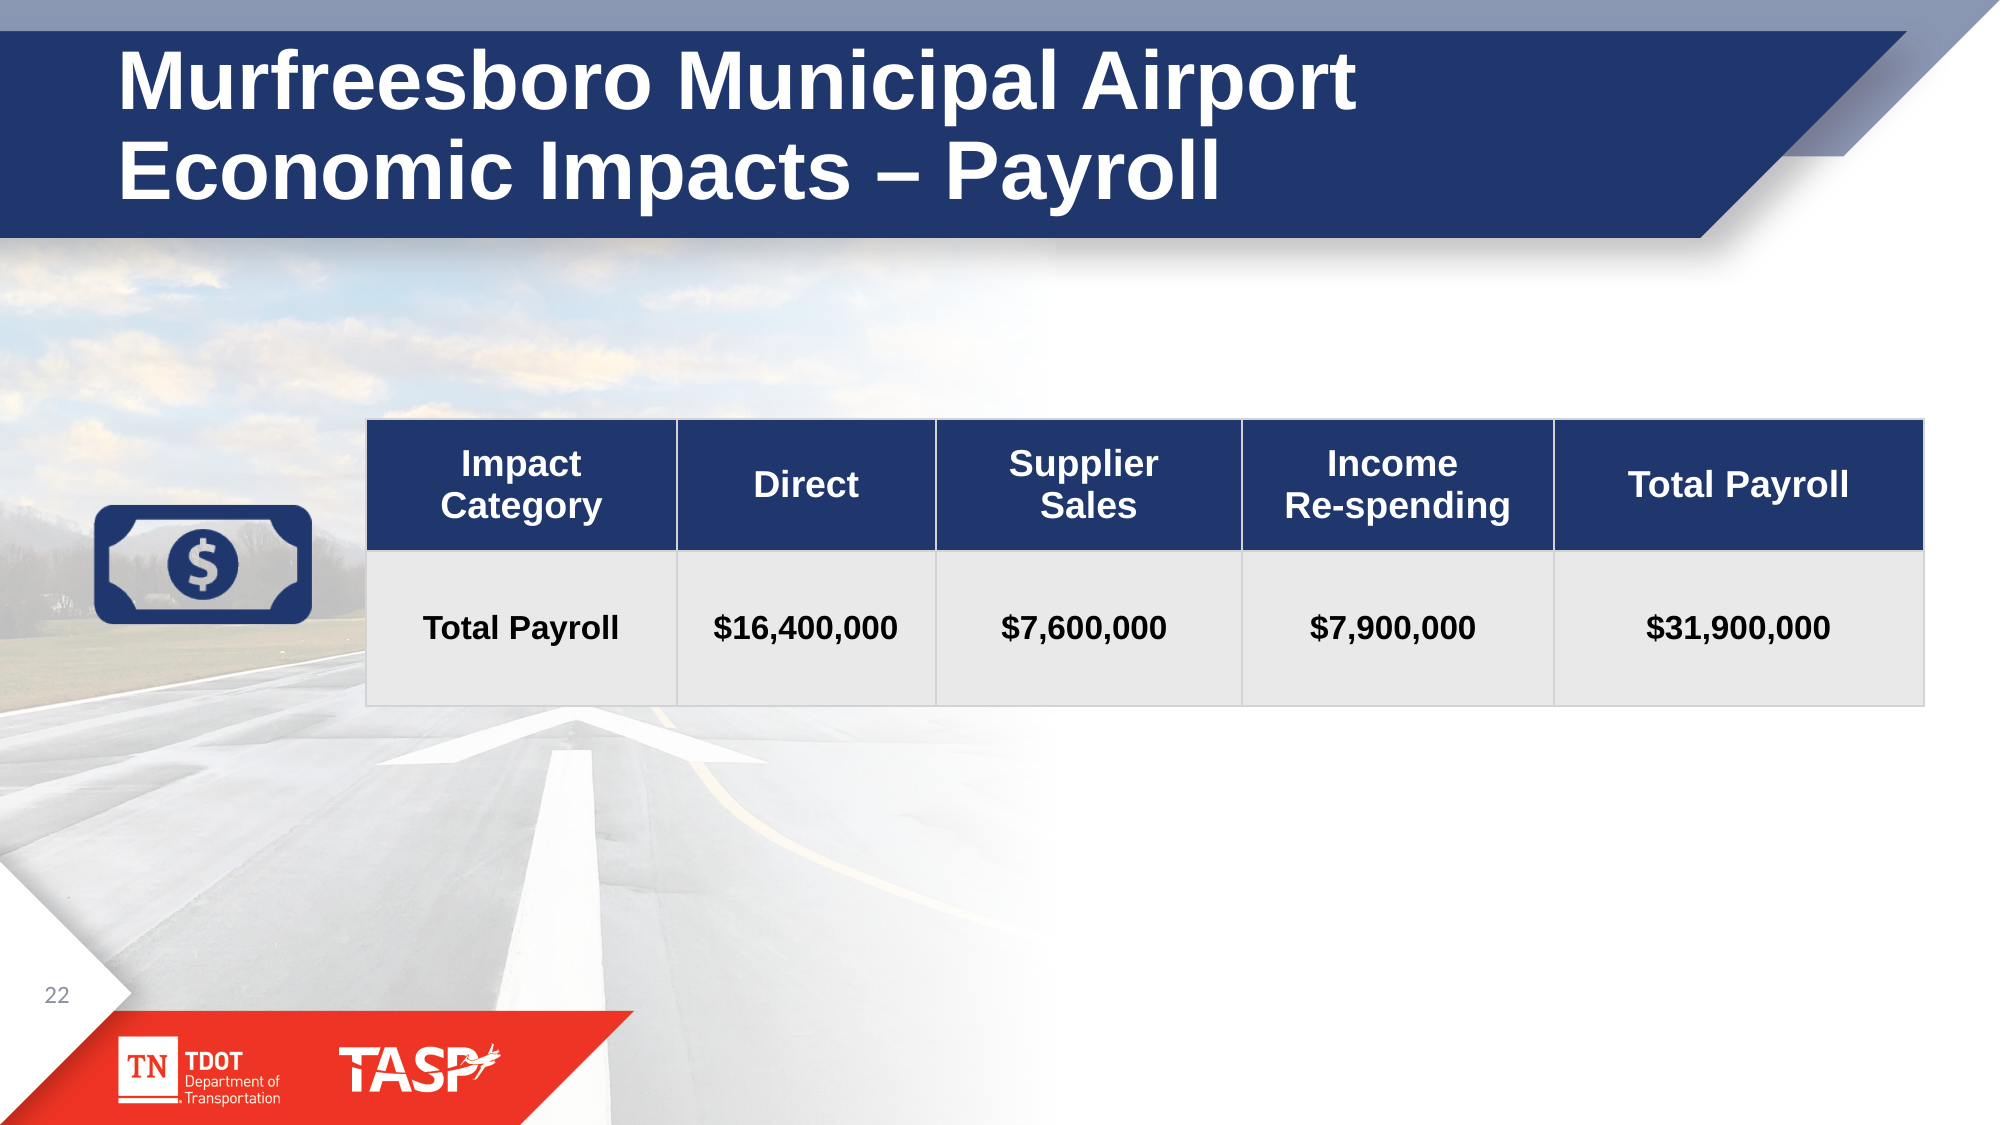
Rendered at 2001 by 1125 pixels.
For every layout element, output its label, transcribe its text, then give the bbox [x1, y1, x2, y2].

table_cell $16,400,000 [678, 552, 935, 705]
table_cell Total Payroll [367, 552, 676, 705]
table_header Income Re-spending [1243, 420, 1553, 550]
picture [0, 0, 2001, 1125]
table_header Direct [678, 420, 935, 550]
slide_number 22 [0, 963, 85, 1024]
table_cell $31,900,000 [1555, 552, 1923, 705]
table_header Total Payroll [1555, 420, 1923, 550]
table_cell $7,600,000 [937, 552, 1241, 705]
table_cell $7,900,000 [1243, 552, 1553, 705]
title Murfreesboro Municipal Airport Economic Impacts – Payroll [102, 32, 2000, 223]
table_header Supplier Sales [937, 420, 1241, 550]
table_header Impact Category [367, 420, 676, 550]
